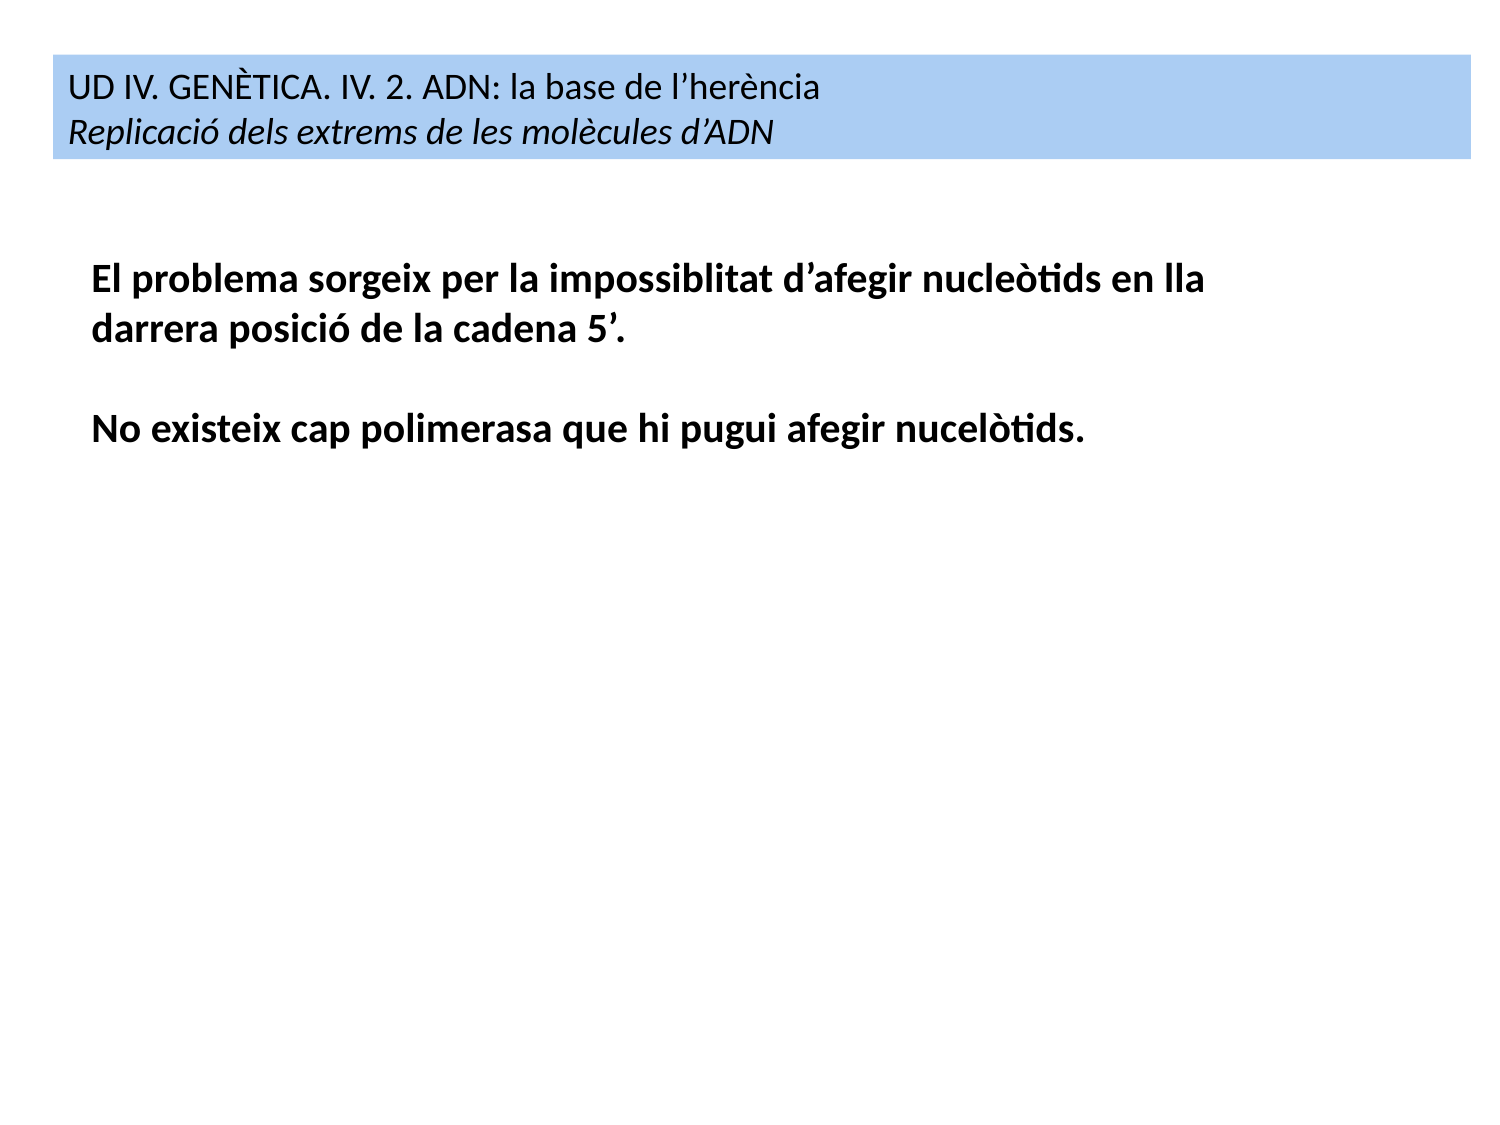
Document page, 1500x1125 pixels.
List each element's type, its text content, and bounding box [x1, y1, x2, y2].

text_box UD IV. GENÈTICA. IV. 2. ADN: la base de l’herència Replicació dels extrems de les molècules d’ADN [53, 54, 1471, 160]
text_box El problema sorgeix per la impossiblitat d’afegir nucleòtids en lla darrera posició de la cadena 5’. No existeix cap polimerasa que hi pugui afegir nucelòtids. [76, 243, 1353, 459]
